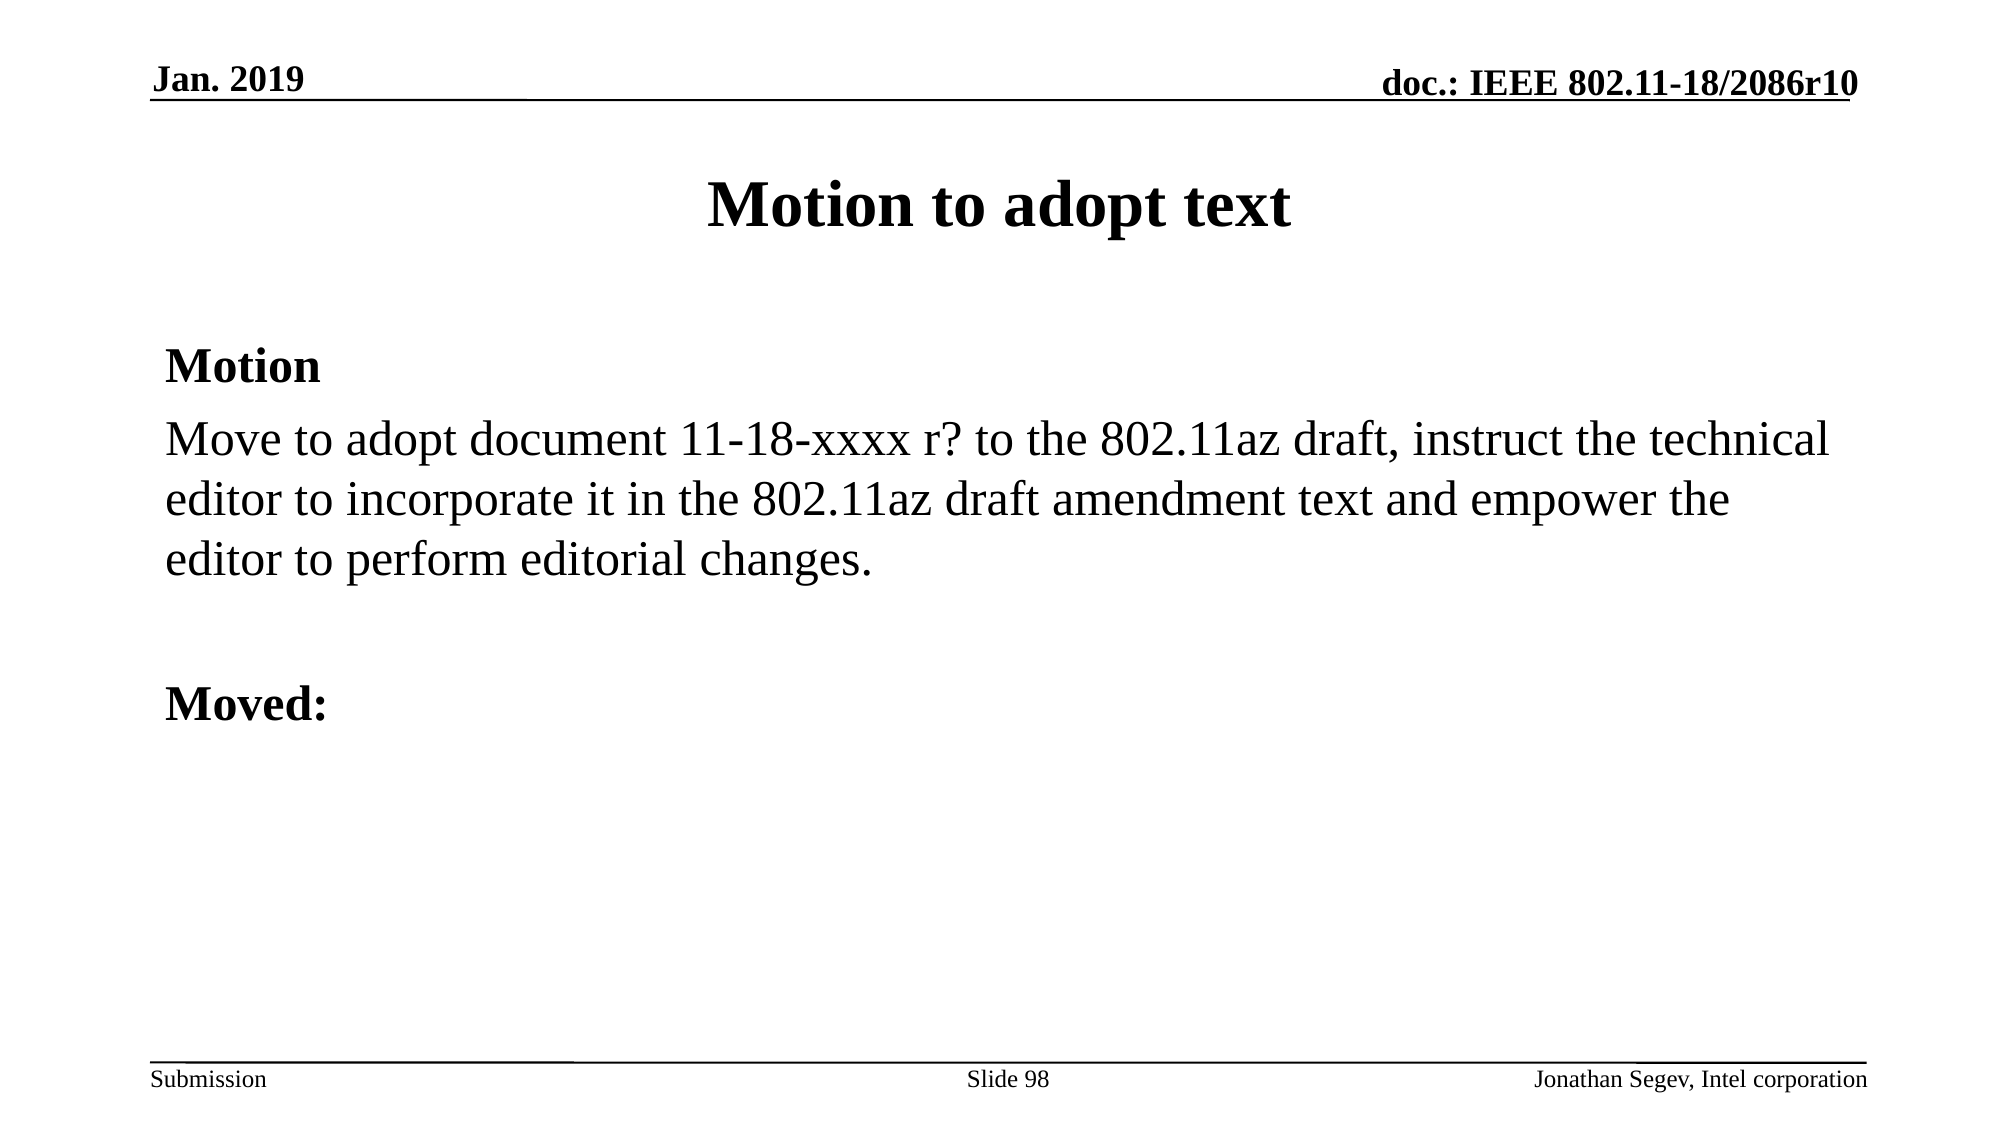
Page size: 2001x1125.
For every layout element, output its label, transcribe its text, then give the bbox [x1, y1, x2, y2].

title Motion to adopt text [149, 112, 1850, 288]
slide_number Slide 98 [950, 1061, 1067, 1123]
footer Jonathan Segev, Intel corporation [1171, 1061, 1869, 1093]
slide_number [152, 54, 563, 100]
list Motion Move to adopt document 11-18-xxxx r? to the 802.11az draft, instruct the technical editor to incorporate it in the 802.11az draft amendment text and empower the editor to perform editorial changes. Moved: [149, 324, 1850, 1000]
